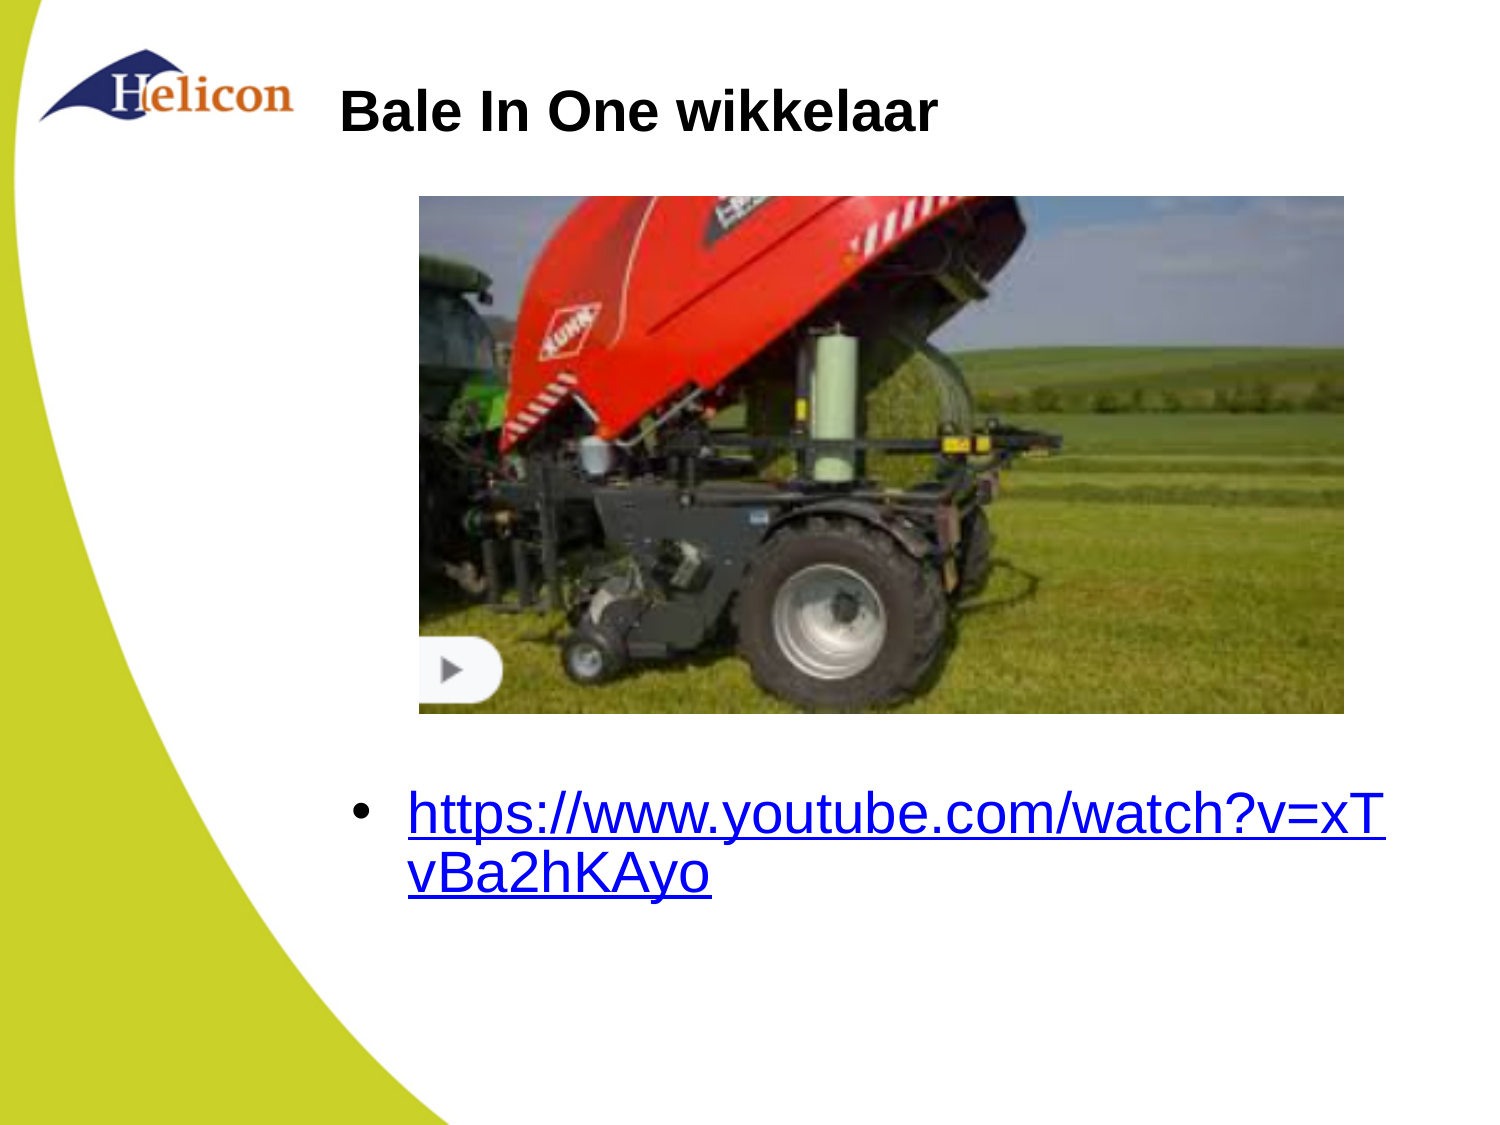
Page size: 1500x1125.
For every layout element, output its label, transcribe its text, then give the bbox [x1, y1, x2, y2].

title Bale In One wikkelaar [324, 54, 1415, 161]
picture [0, 0, 1500, 1125]
list https://www.youtube.com/watch?v=xTvBa2hKAyo [336, 196, 1425, 1005]
